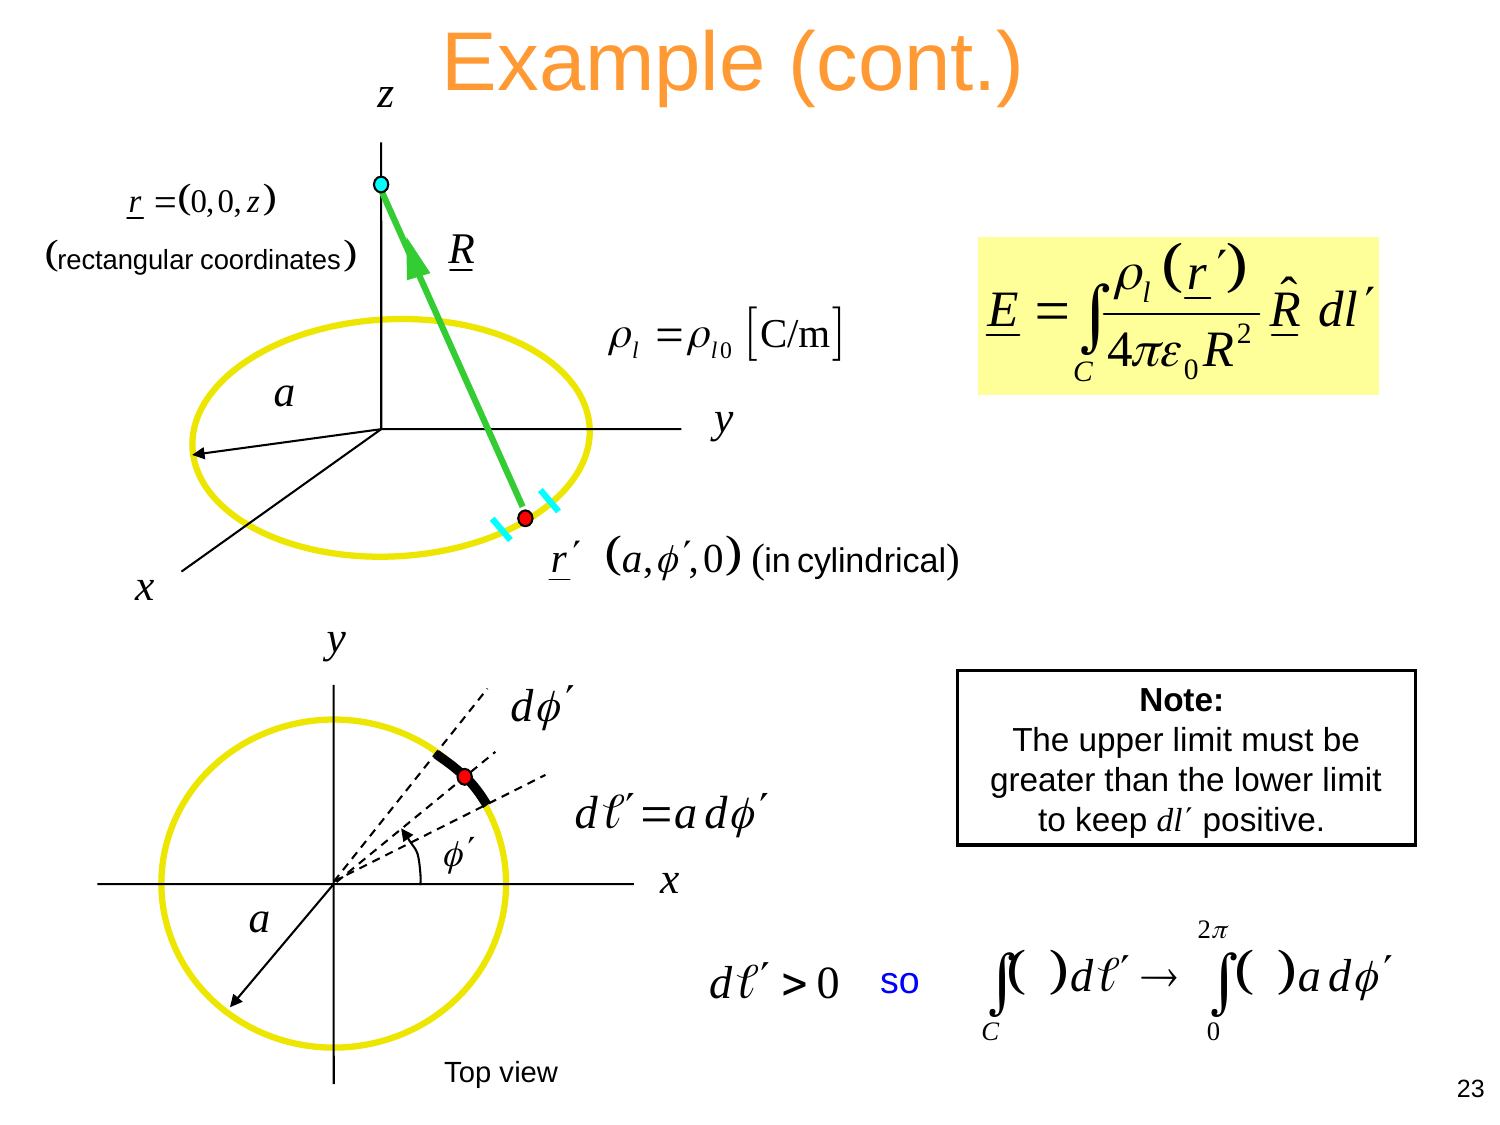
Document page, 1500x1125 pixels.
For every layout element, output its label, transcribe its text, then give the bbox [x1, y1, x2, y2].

text_box so [865, 948, 935, 1009]
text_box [977, 236, 1380, 395]
slide_number 23 [1187, 1050, 1500, 1125]
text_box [40, 78, 966, 612]
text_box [780, 955, 848, 1018]
text_box Example (cont.) [356, 0, 1111, 115]
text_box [974, 909, 1399, 1053]
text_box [97, 623, 775, 1097]
text_box Note: The upper limit must be greater than the lower limit to keep dl positive. [957, 670, 1416, 845]
